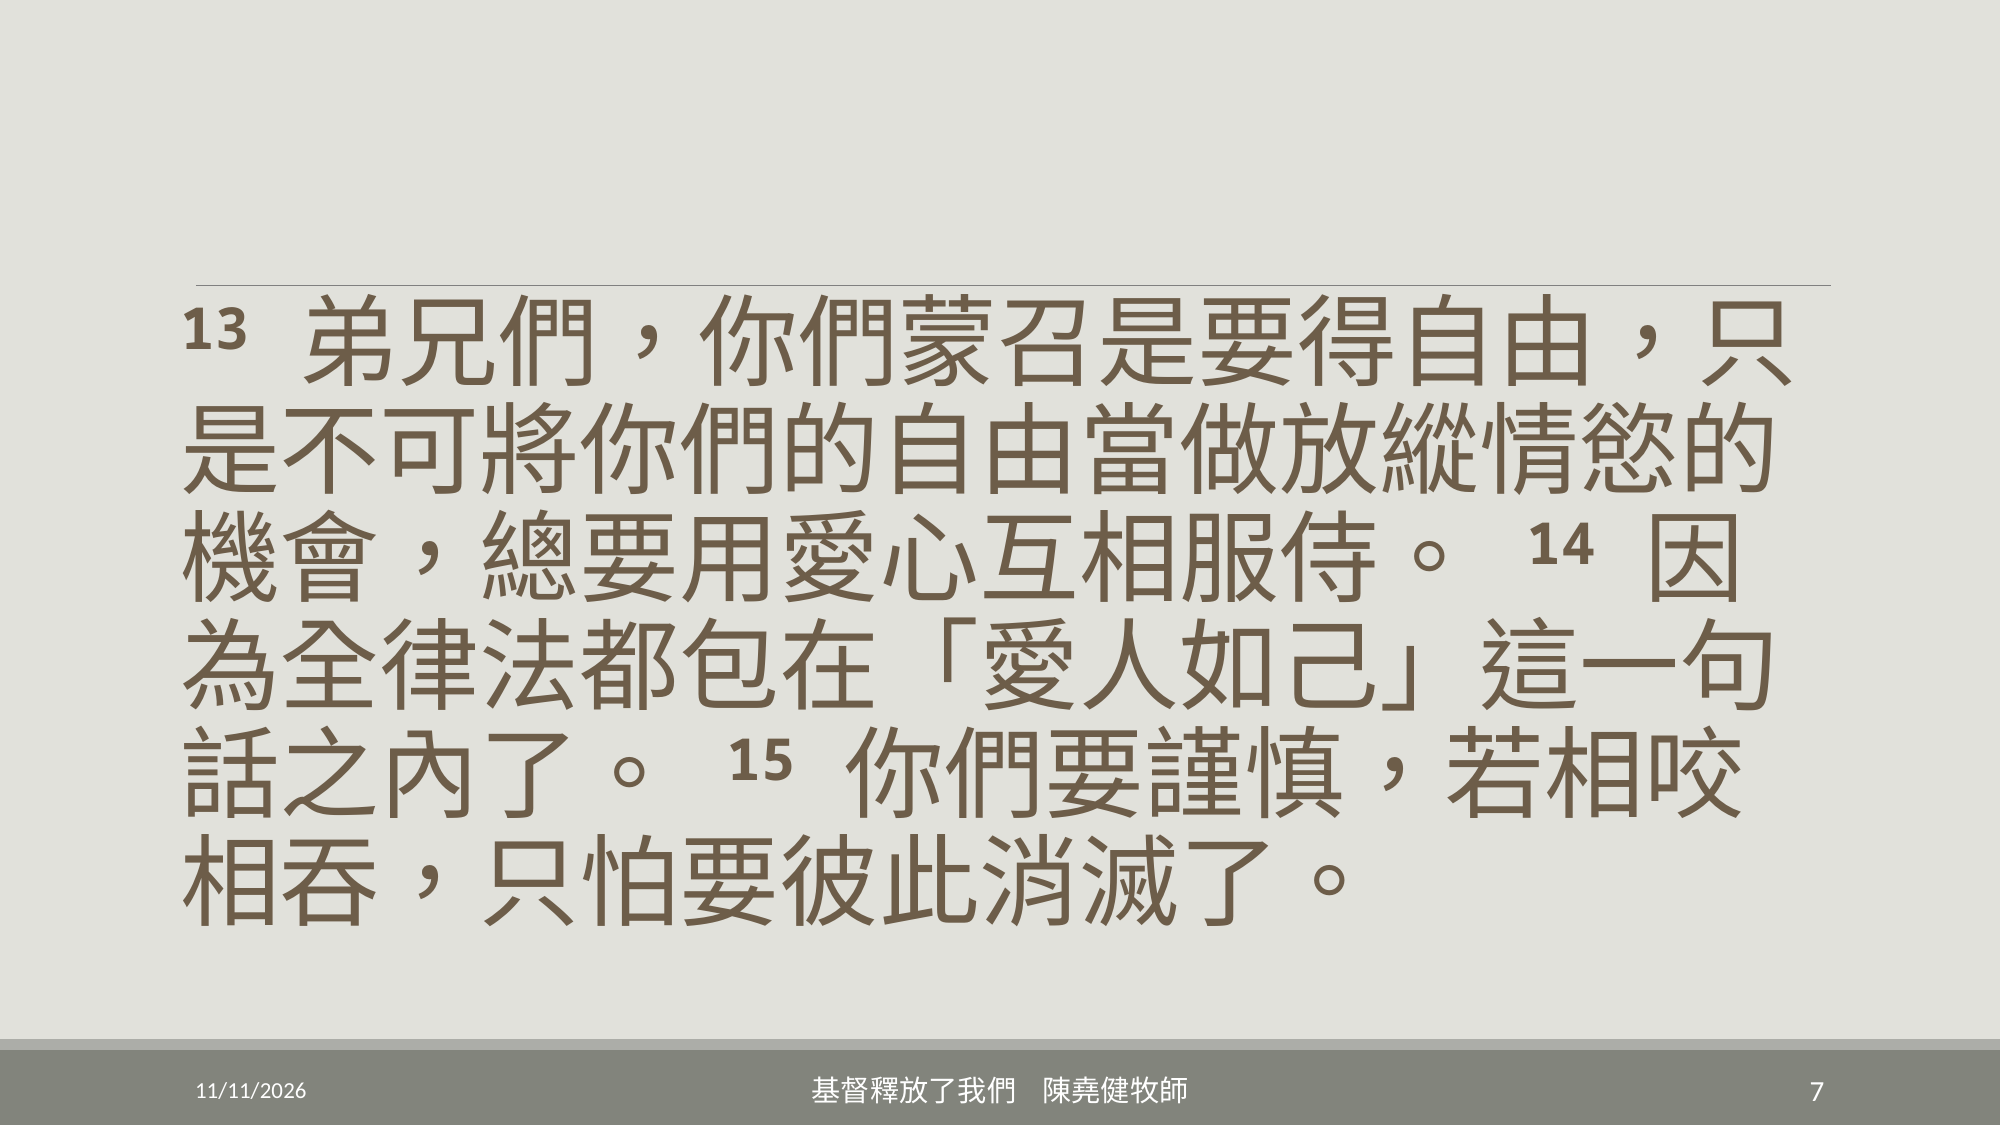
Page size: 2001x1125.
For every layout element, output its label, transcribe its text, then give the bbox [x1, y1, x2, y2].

slide_number 7 [1624, 1059, 1840, 1120]
list 13 弟兄們，你們蒙召是要得自由，只是不可將你們的自由當做放縱情慾的機會，總要用愛心互相服侍。 14 因為全律法都包在「愛人如己」這一句話之內了。 15 你們要謹慎，若相咬相吞，只怕要彼此消滅了。 [180, 285, 1830, 1009]
footer 基督釋放了我們 陳堯健牧師 [604, 1059, 1396, 1120]
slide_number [180, 1059, 586, 1120]
